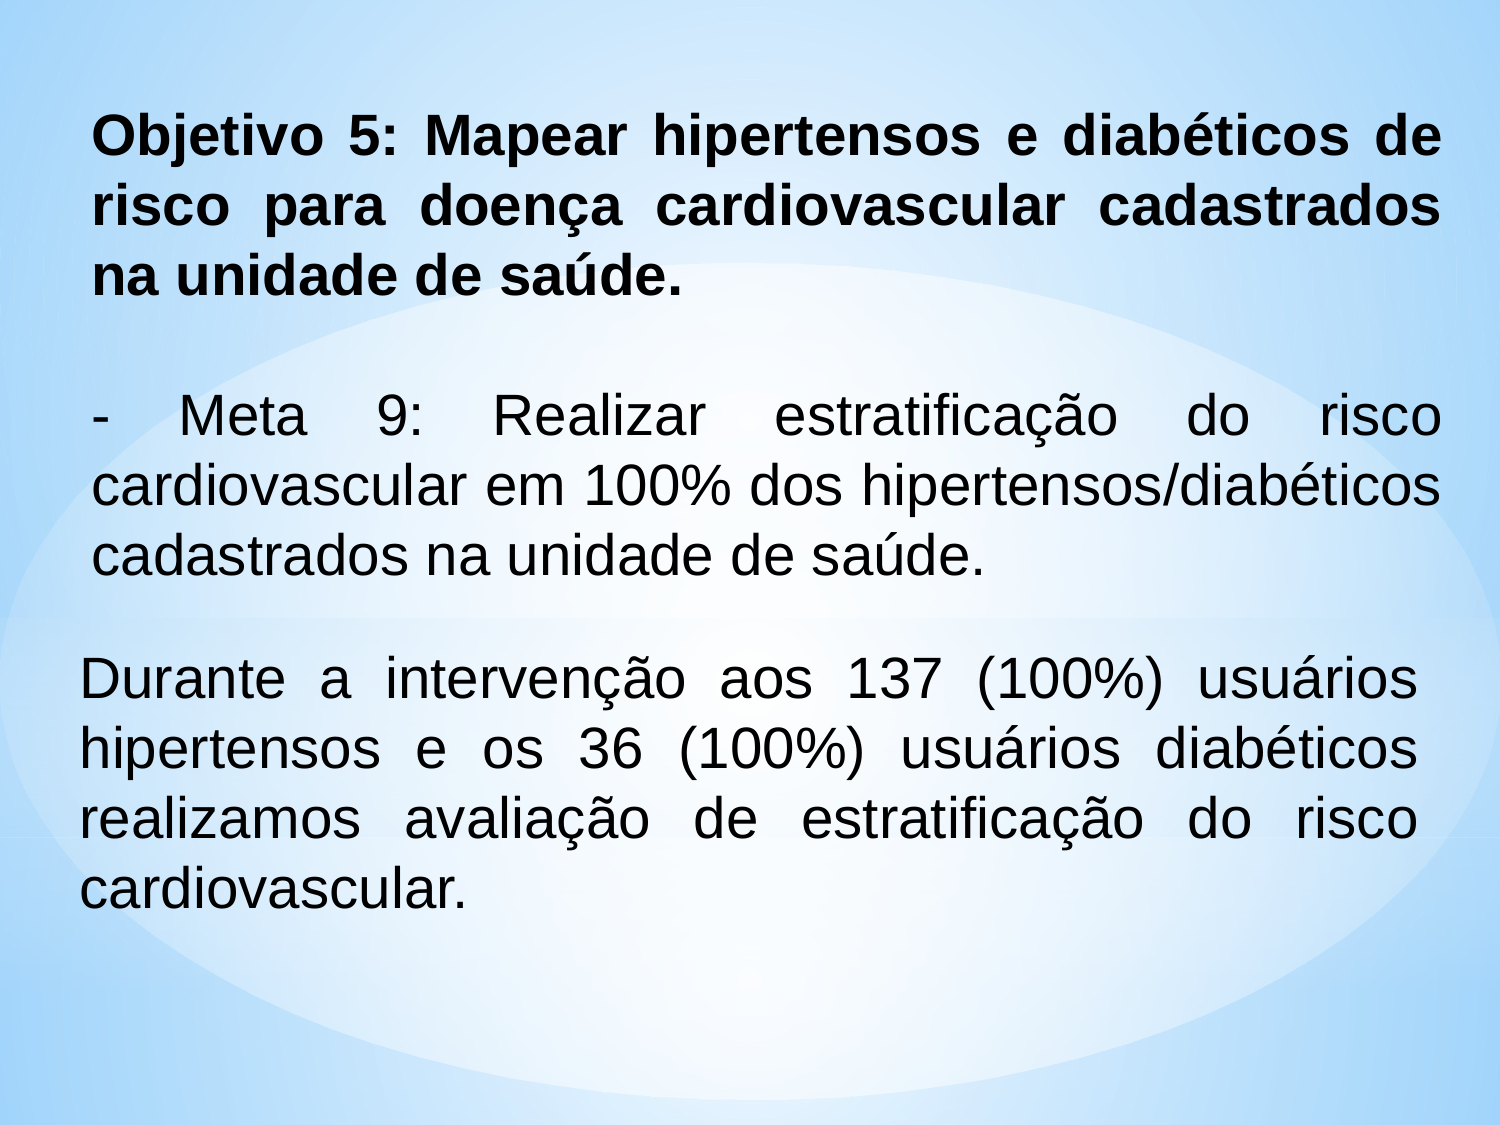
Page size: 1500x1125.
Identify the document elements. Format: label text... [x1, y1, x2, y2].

text_box Objetivo 5: Mapear hipertensos e diabéticos de risco para doença cardiovascular cadastrados na unidade de saúde. - Meta 9: Realizar estratificação do risco cardiovascular em 100% dos hipertensos/diabéticos cadastrados na unidade de saúde. [76, 90, 1459, 595]
text_box Durante a intervenção aos 137 (100%) usuários hipertensos e os 36 (100%) usuários diabéticos realizamos avaliação de estratificação do risco cardiovascular. [64, 633, 1436, 928]
